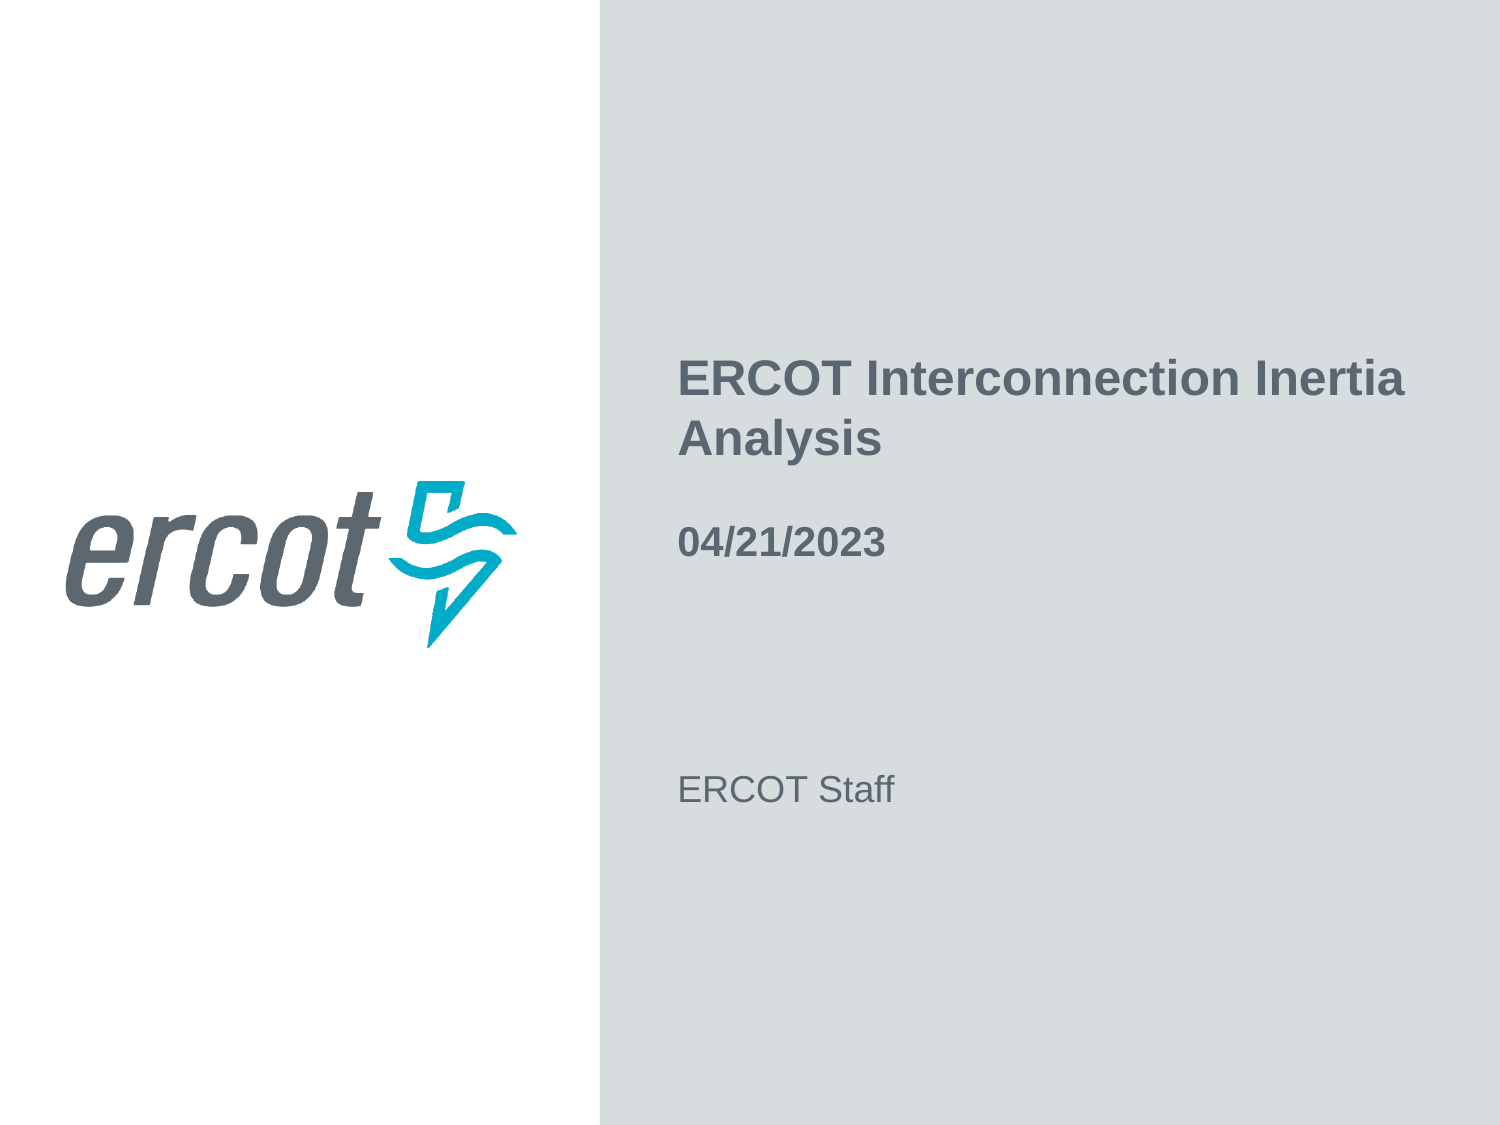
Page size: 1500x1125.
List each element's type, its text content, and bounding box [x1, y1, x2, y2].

text_box ERCOT Interconnection Inertia Analysis 04/21/2023 ERCOT Staff [662, 237, 1438, 920]
picture [56, 471, 525, 654]
